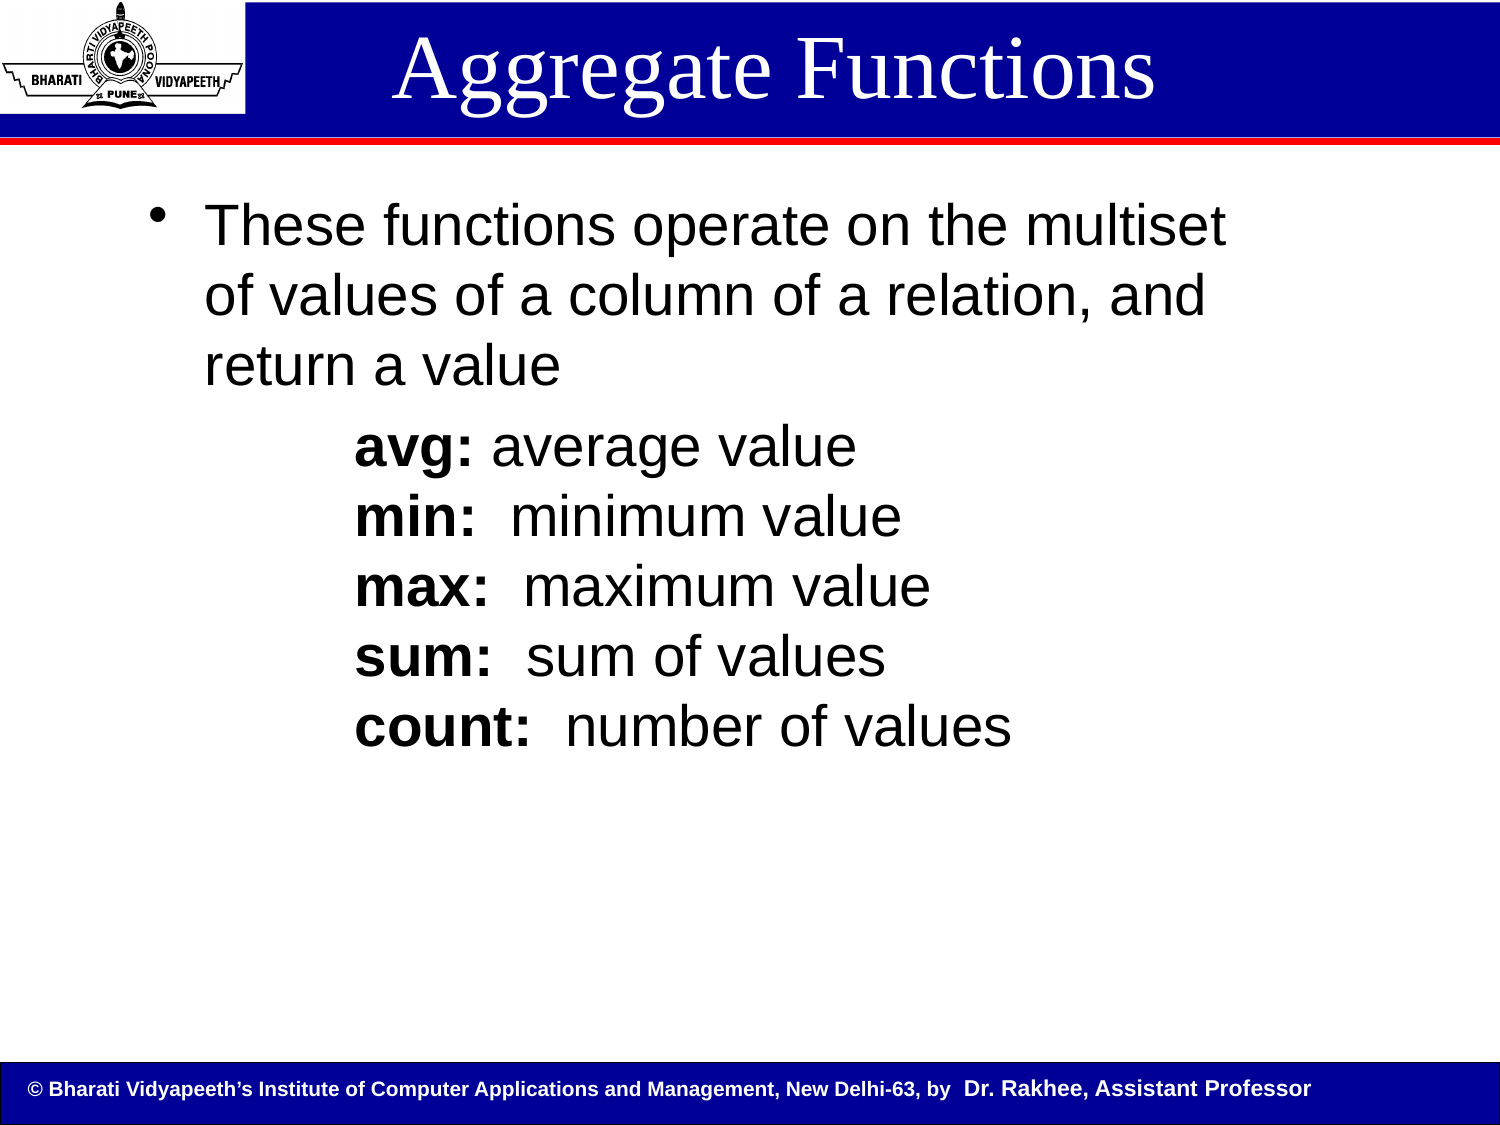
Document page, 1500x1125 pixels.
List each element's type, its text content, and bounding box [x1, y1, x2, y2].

title Aggregate Functions [99, 0, 1450, 105]
picture [2, 2, 243, 109]
list These functions operate on the multiset of values of a column of a relation, and return a value avg: average value min: minimum value max: maximum value sum: sum of values count: number of values [133, 179, 1284, 819]
